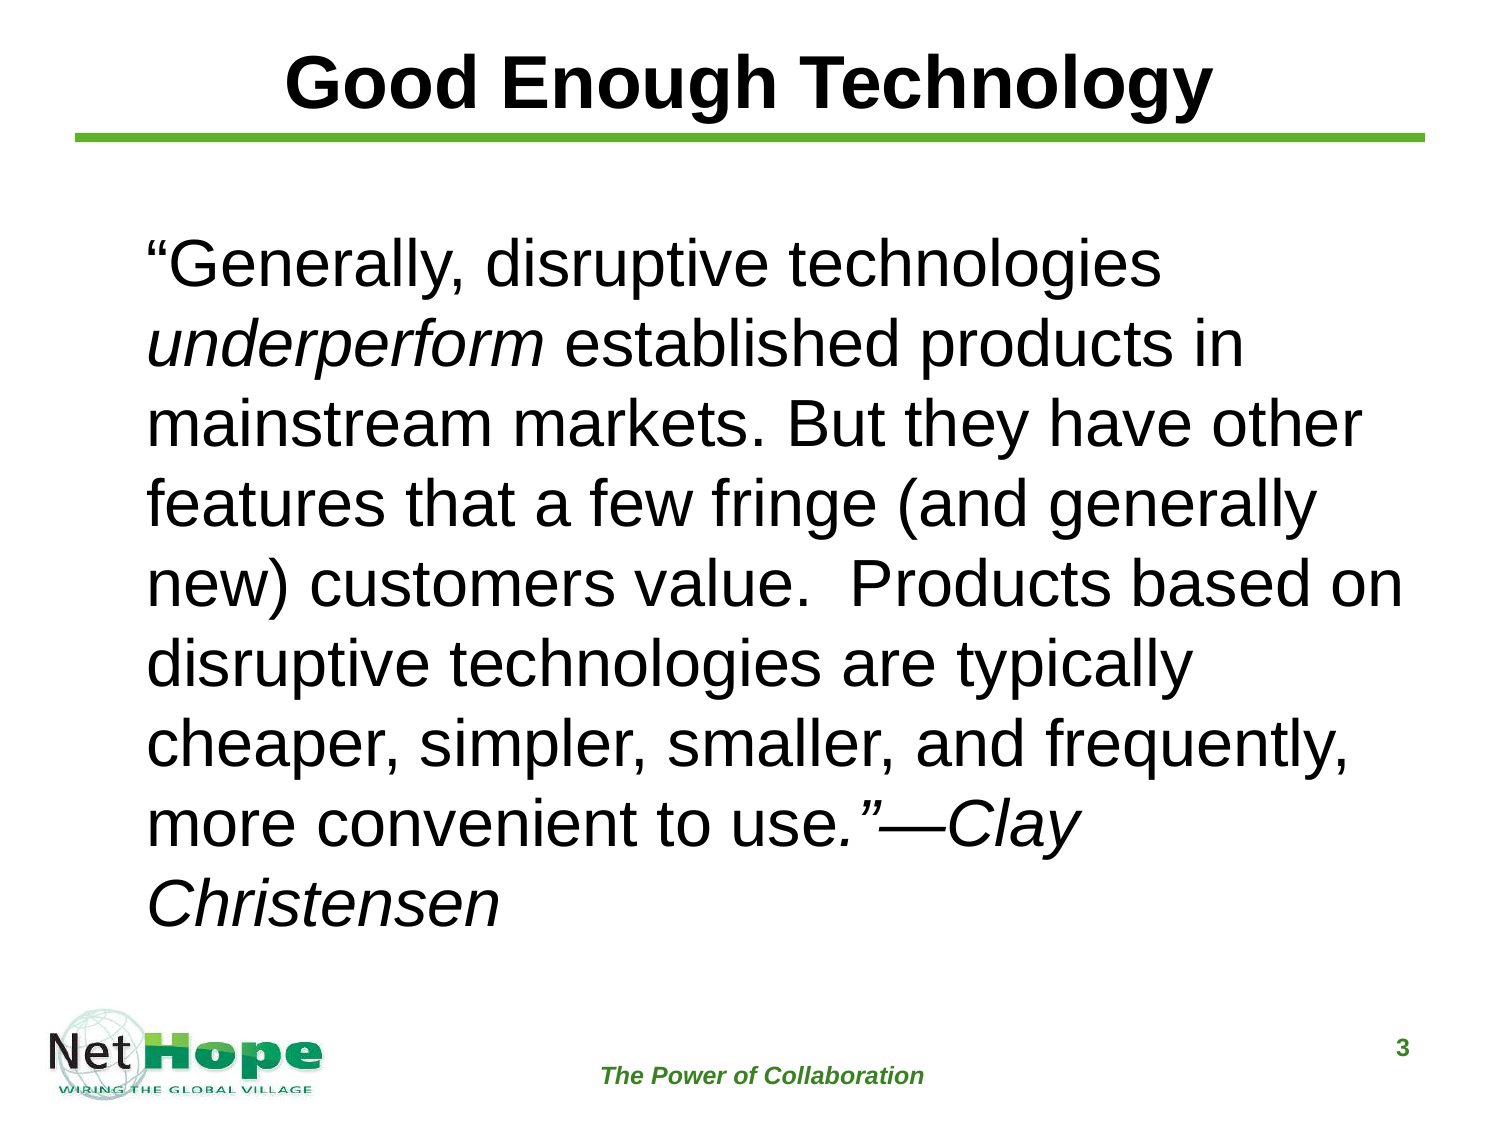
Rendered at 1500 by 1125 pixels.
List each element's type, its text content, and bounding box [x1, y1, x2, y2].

footer The Power of Collaboration [524, 1021, 1001, 1101]
picture [37, 994, 332, 1125]
slide_number 3 [1074, 1024, 1426, 1103]
list “Generally, disruptive technologies underperform established products in mainstream markets. But they have other features that a few fringe (and generally new) customers value. Products based on disruptive technologies are typically cheaper, simpler, smaller, and frequently, more convenient to use.”—Clay Christensen [74, 212, 1426, 993]
title Good Enough Technology [74, 44, 1426, 113]
